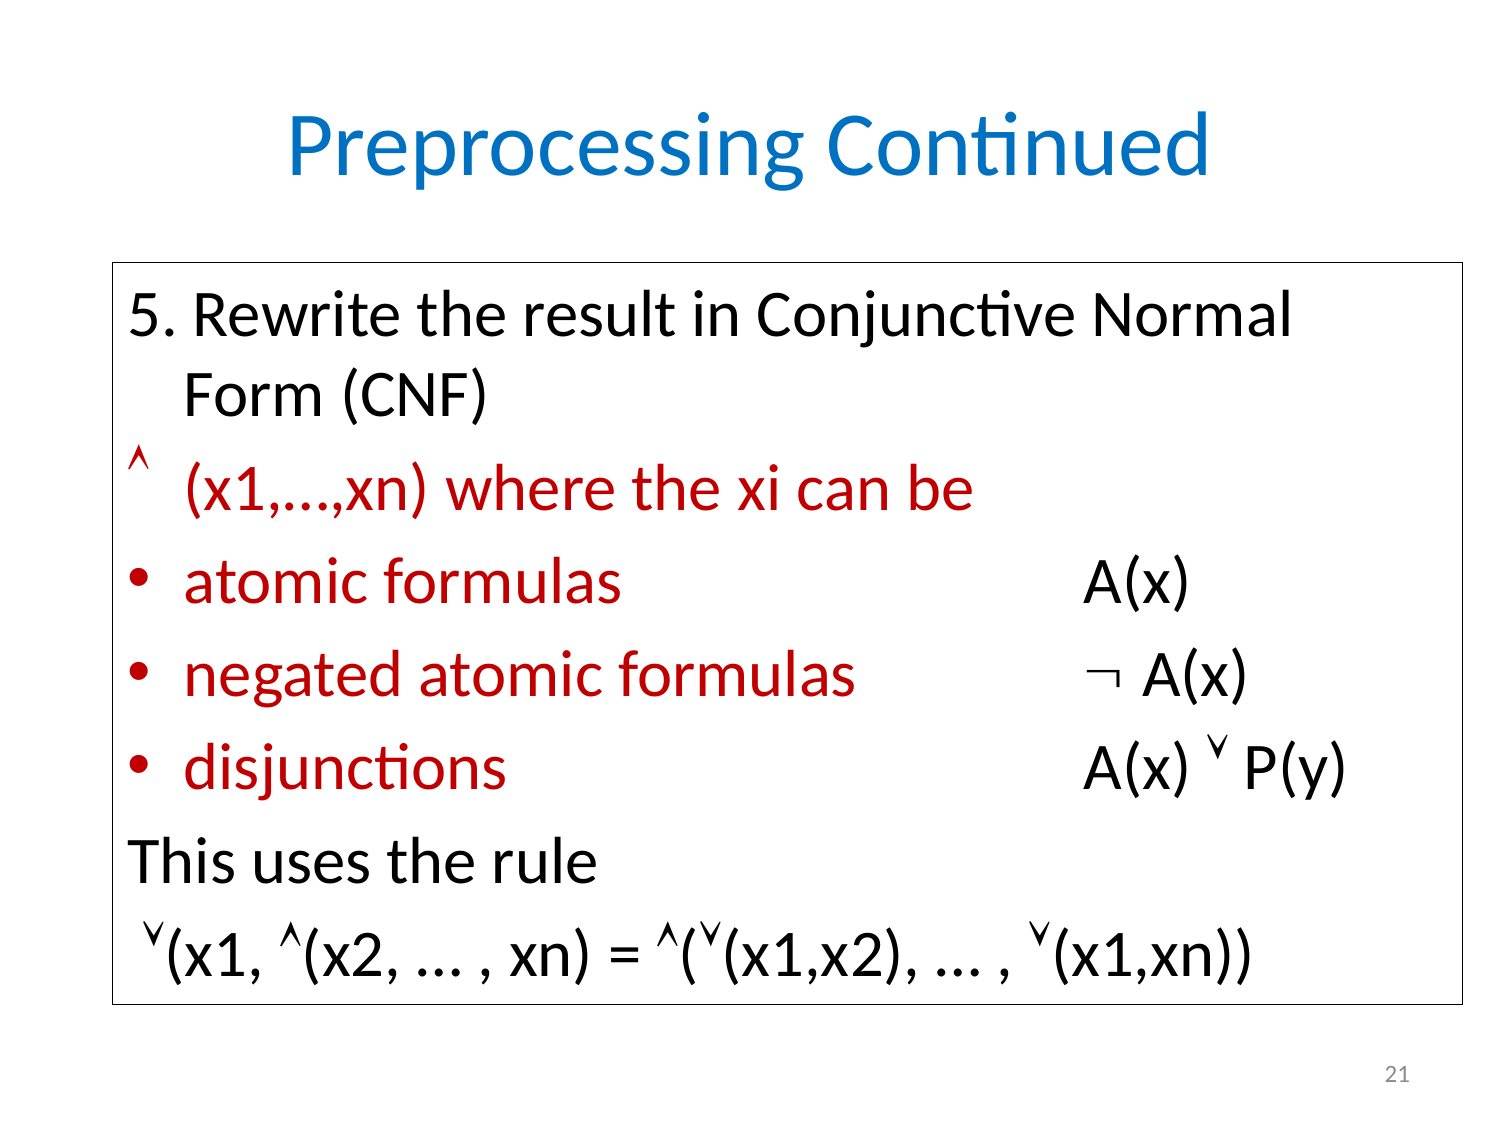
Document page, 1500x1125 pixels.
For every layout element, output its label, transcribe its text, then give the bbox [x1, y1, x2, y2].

title Preprocessing Continued [75, 45, 1425, 233]
list 5. Rewrite the result in Conjunctive Normal Form (CNF) (x1,…,xn) where the xi can be atomic formulas A(x) negated atomic formulas  A(x) disjunctions A(x)  P(y) This uses the rule (x1, (x2, … , xn) = ((x1,x2), … , (x1,xn)) [112, 262, 1463, 1005]
slide_number 21 [1074, 1042, 1425, 1103]
